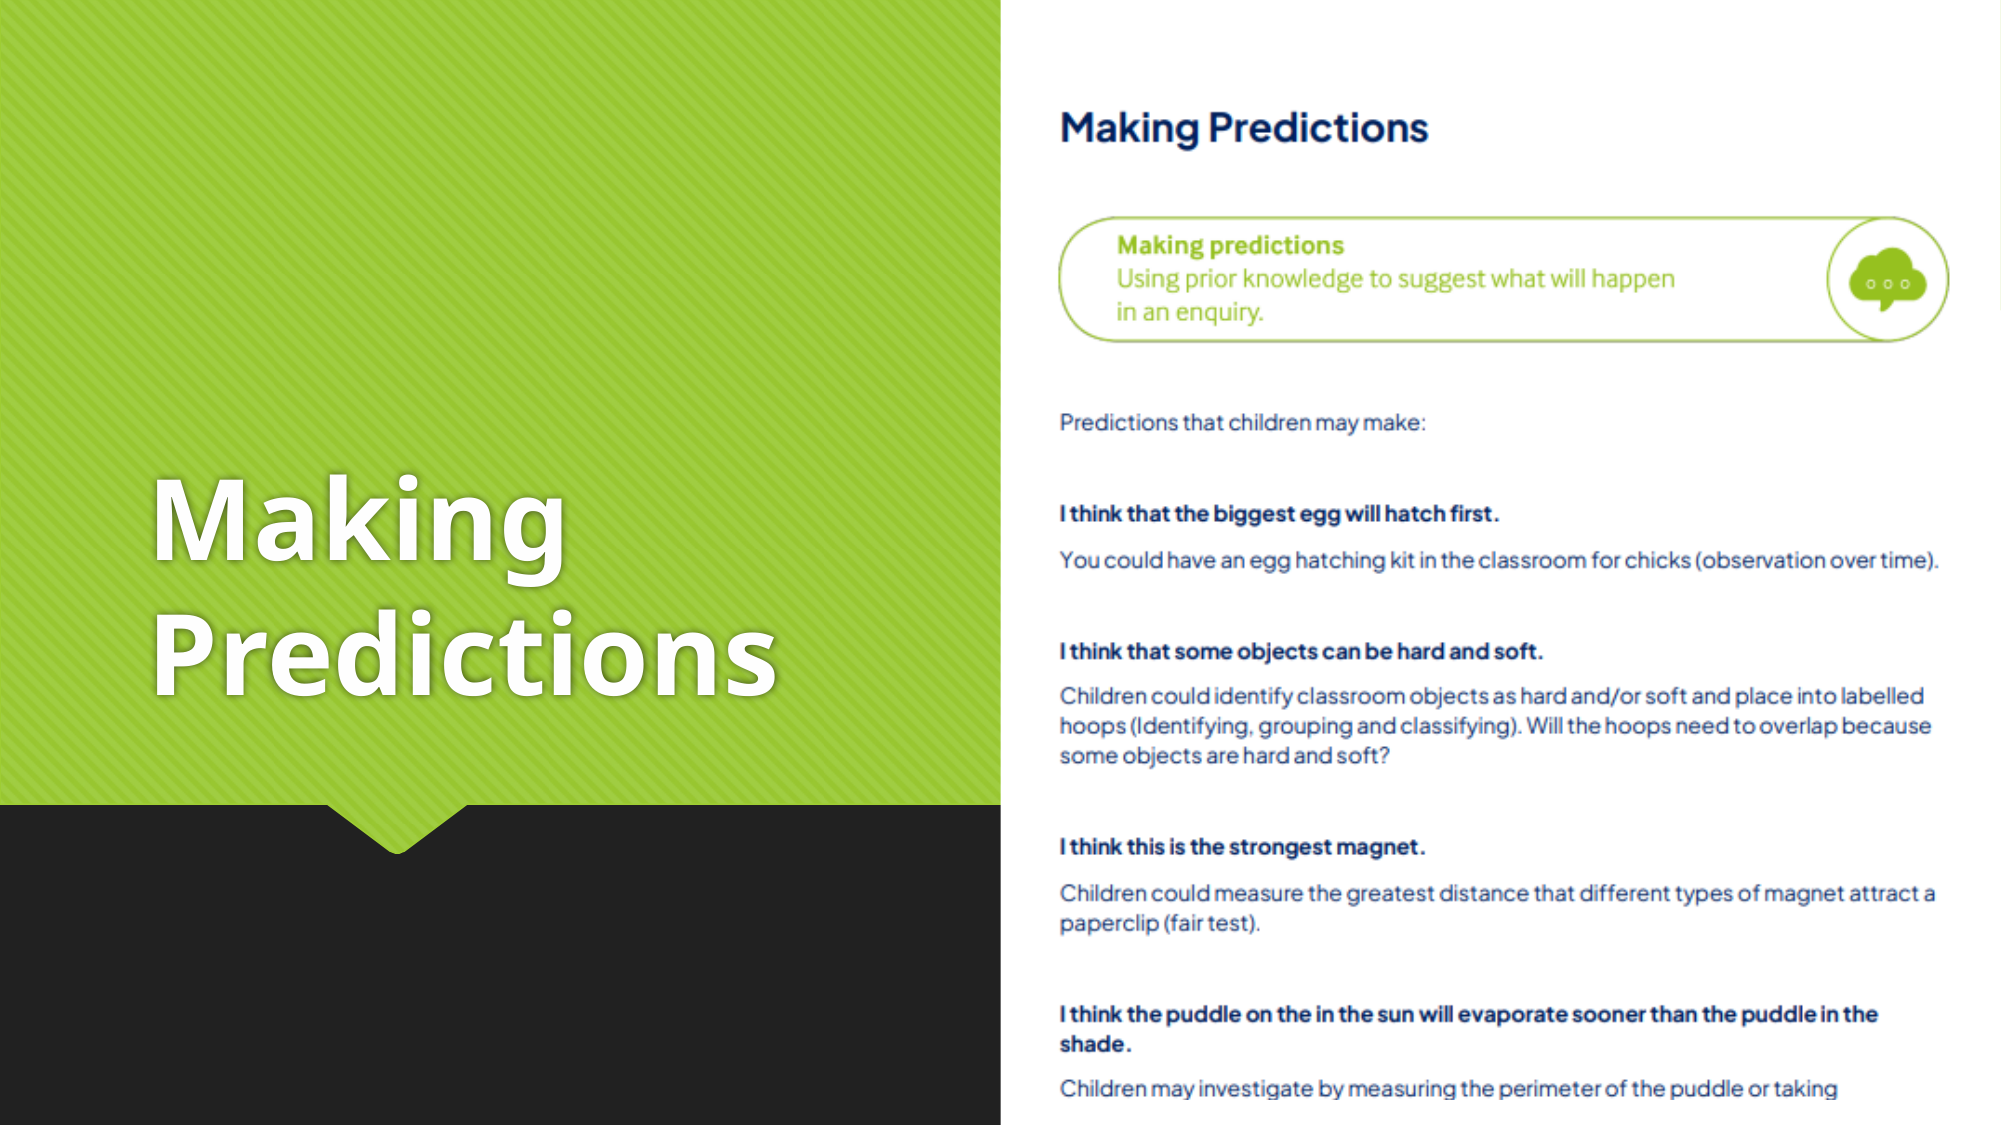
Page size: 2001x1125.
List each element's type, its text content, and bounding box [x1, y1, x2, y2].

text_box [0, 0, 999, 854]
title Making Predictions [132, 104, 947, 726]
text_box [999, 0, 2000, 1125]
picture [1003, 66, 2000, 1100]
